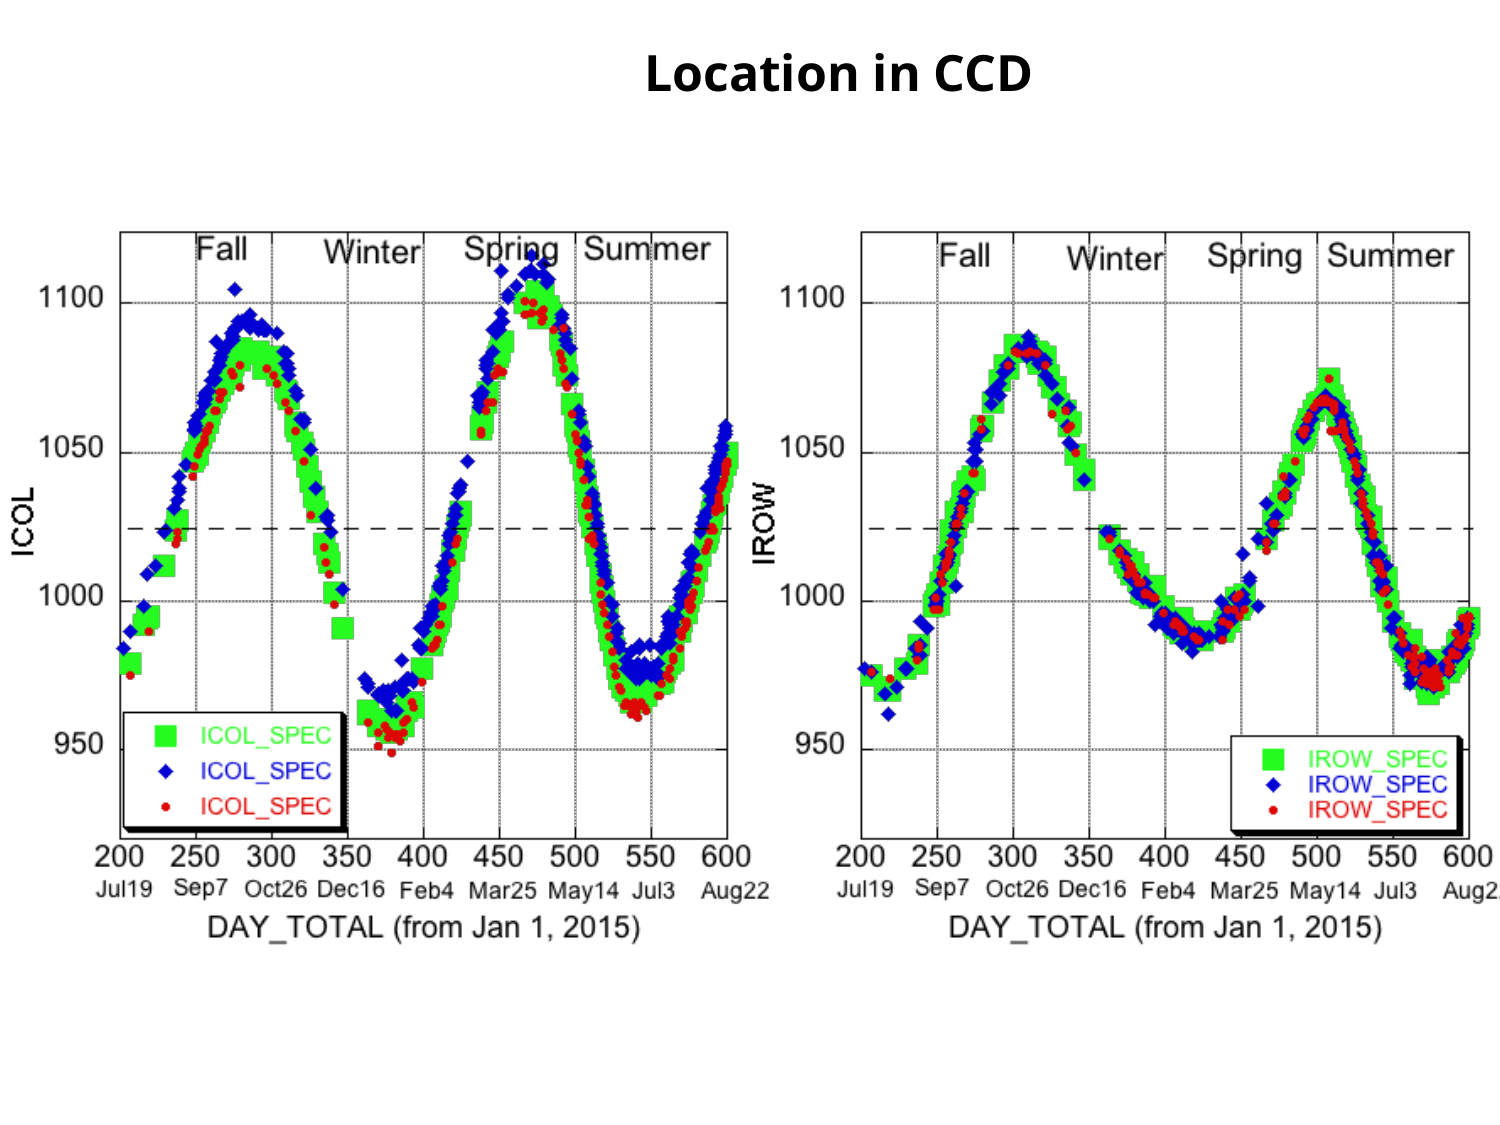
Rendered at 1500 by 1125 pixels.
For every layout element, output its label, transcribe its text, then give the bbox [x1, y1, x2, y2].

picture [0, 202, 1500, 954]
text_box Location in CCD [629, 33, 1049, 109]
